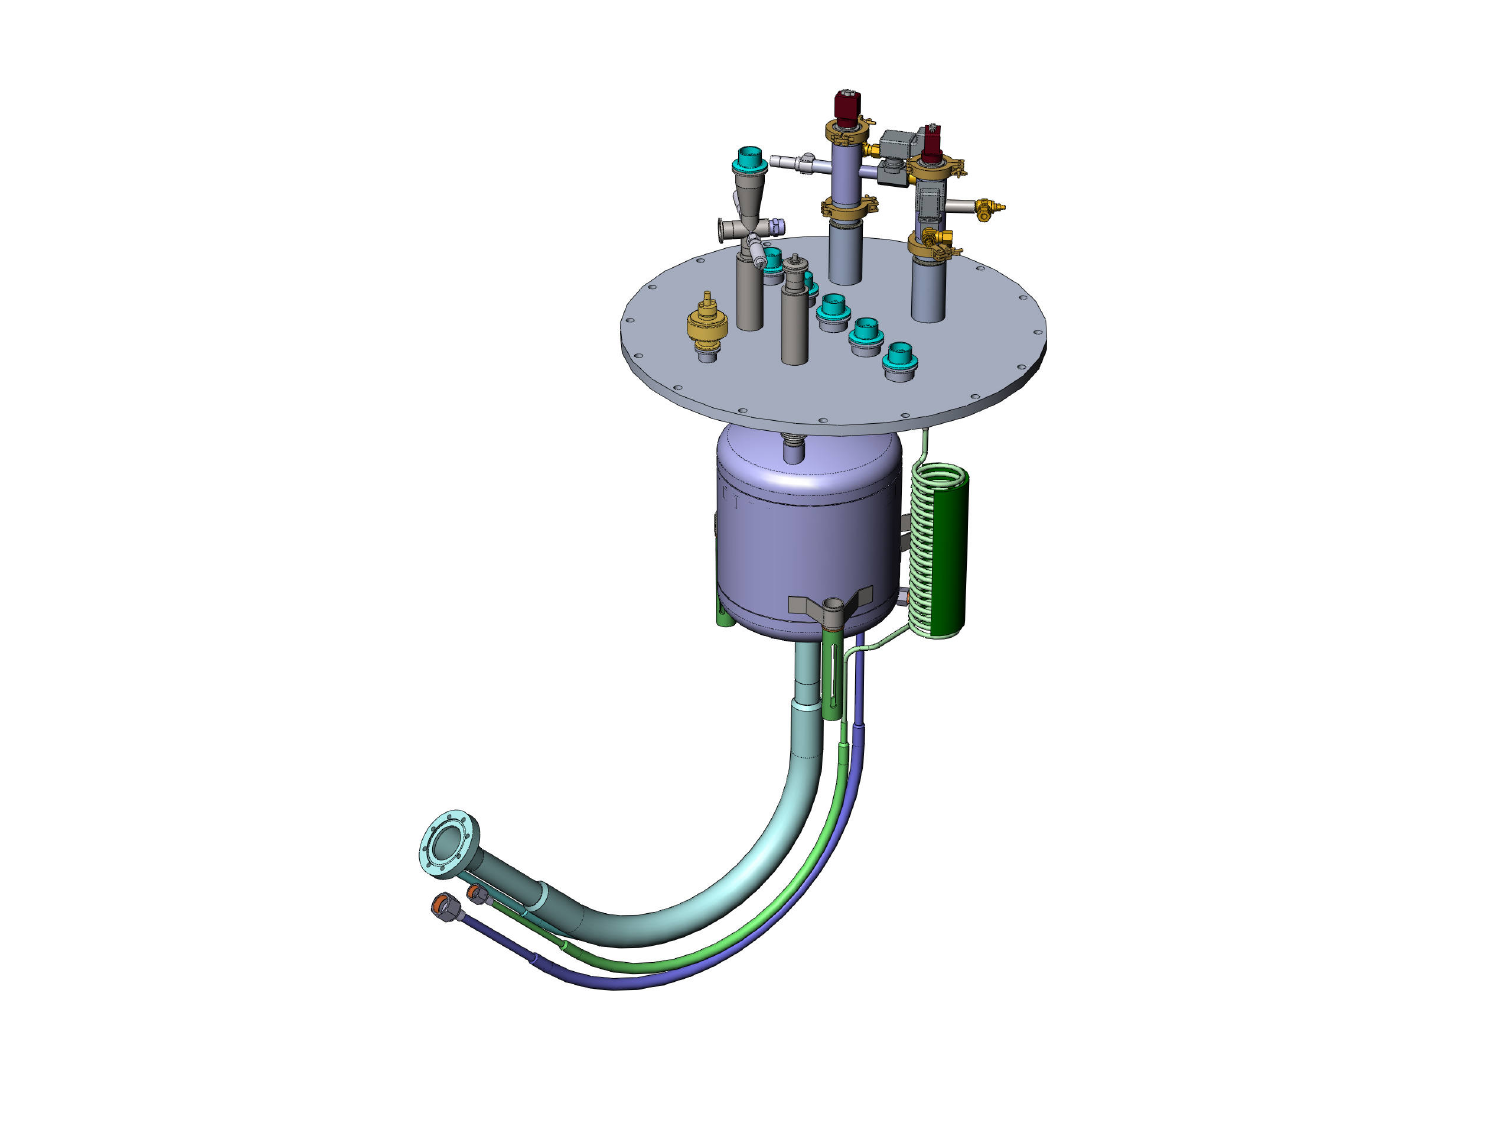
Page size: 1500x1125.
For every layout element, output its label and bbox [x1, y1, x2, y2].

list [314, 31, 1186, 1092]
